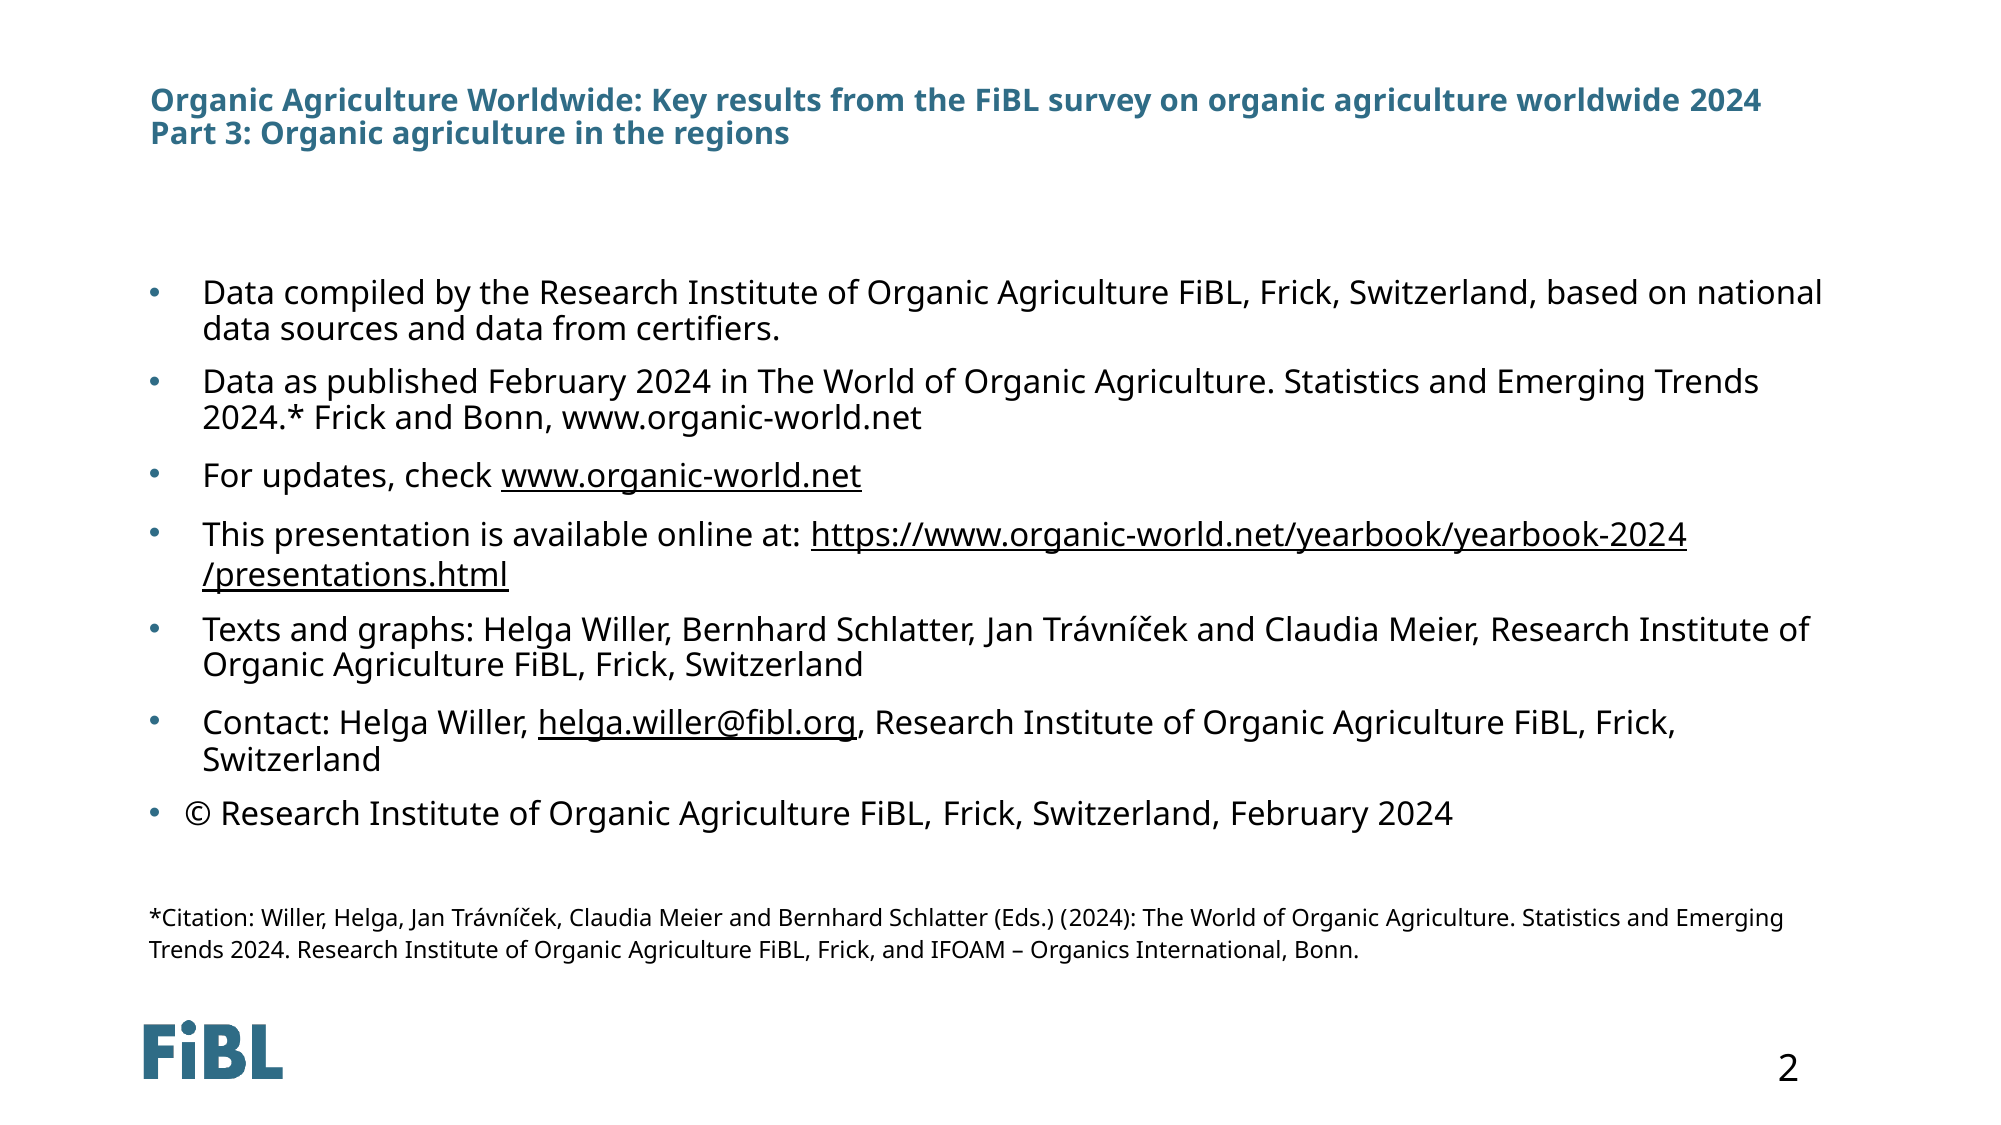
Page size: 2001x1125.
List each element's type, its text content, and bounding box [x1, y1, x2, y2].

list Data compiled by the Research Institute of Organic Agriculture FiBL, Frick, Switzerland, based on national data sources and data from certifiers. Data as published February 2024 in The World of Organic Agriculture. Statistics and Emerging Trends 2024.* Frick and Bonn, www.organic-world.net For updates, check www.organic-world.net This presentation is available online at: https://www.organic-world.net/yearbook/yearbook-2024/presentations.html Texts and graphs: Helga Willer, Bernhard Schlatter, Jan Trávníček and Claudia Meier, Research Institute of Organic Agriculture FiBL, Frick, Switzerland Contact: Helga Willer, helga.willer@fibl.org, Research Institute of Organic Agriculture FiBL, Frick, Switzerland © Research Institute of Organic Agriculture FiBL, Frick, Switzerland, February 2024 *Citation: Willer, Helga, Jan Trávníček, Claudia Meier and Bernhard Schlatter (Eds.) (2024): The World of Organic Agriculture. Statistics and Emerging Trends 2024. Research Institute of Organic Agriculture FiBL, Frick, and IFOAM – Organics International, Bonn. [133, 268, 1867, 976]
picture [143, 1020, 283, 1079]
title Organic Agriculture Worldwide: Key results from the FiBL survey on organic agriculture worldwide 2024 Part 3: Organic agriculture in the regions [135, 66, 1865, 170]
